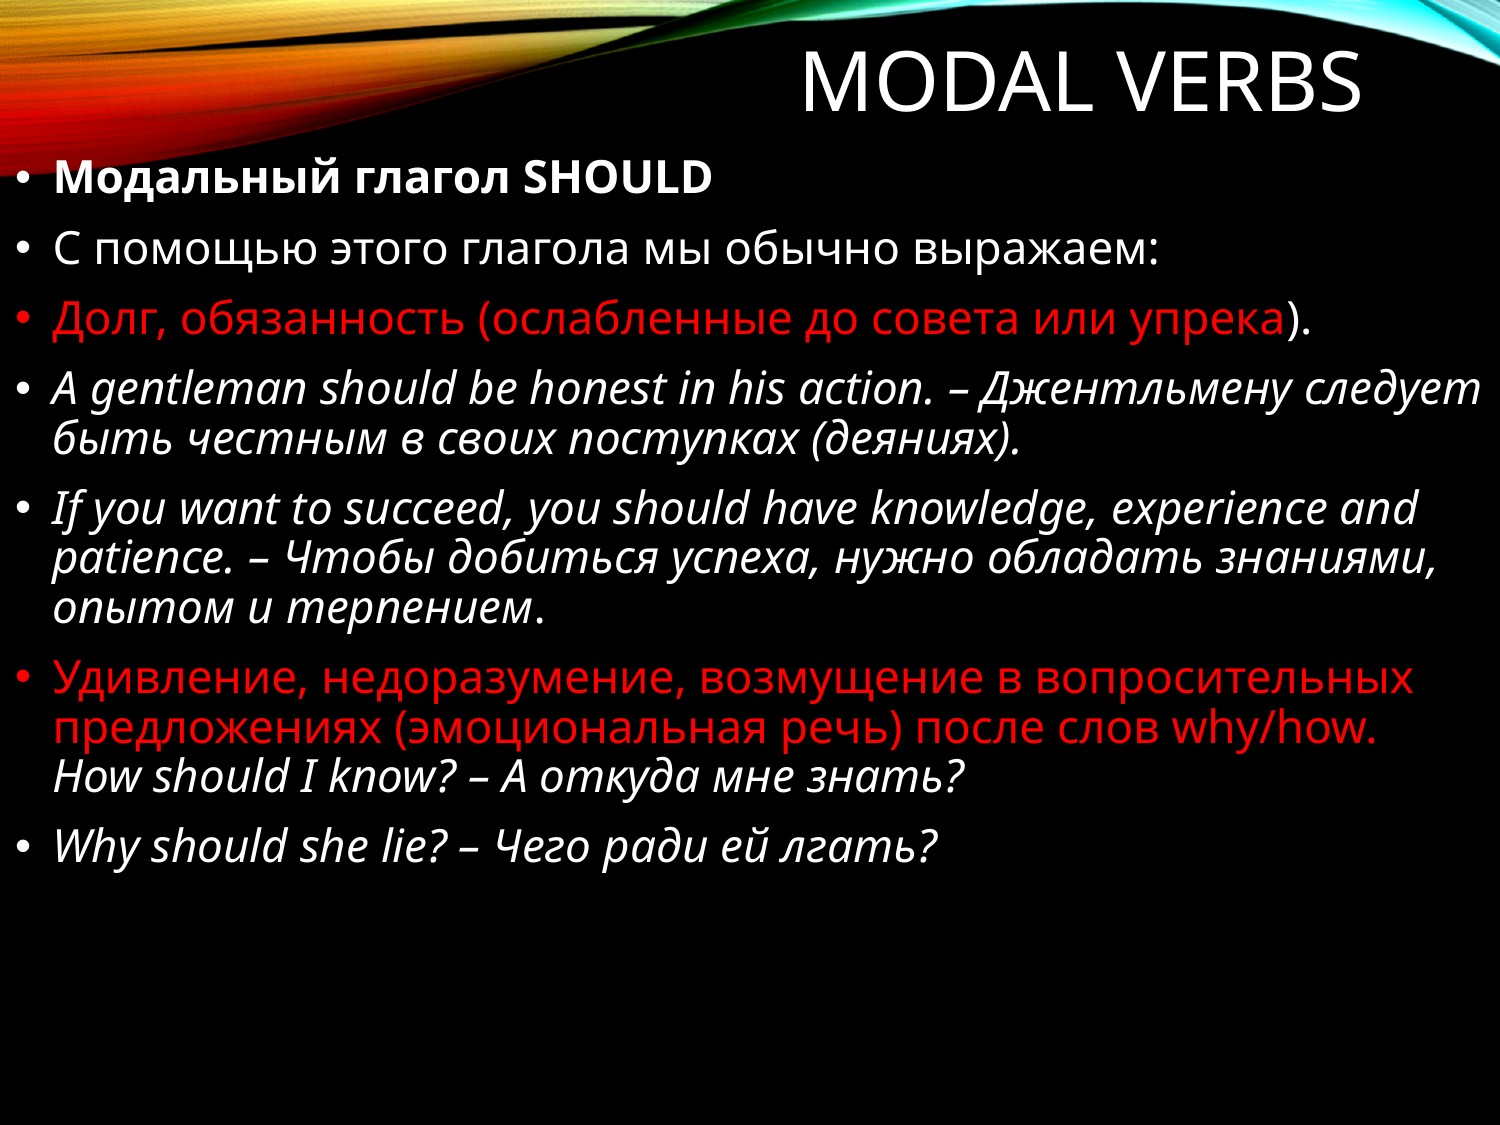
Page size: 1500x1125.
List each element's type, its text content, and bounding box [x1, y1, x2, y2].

list Модальный глагол SHOULD С помощью этого глагола мы обычно выражаем: Долг, обязанность (ослабленные до совета или упрека). A gentleman should be honest in his action. – Джентльмену следует быть честным в своих поступках (деяниях). If you want to succeed, you should have knowledge, experience and patience. – Чтобы добиться успеха, нужно обладать знаниями, опытом и терпением. Удивление, недоразумение, возмущение в вопросительных предложениях (эмоциональная речь) после слов why/how. How should I know? – А откуда мне знать? Why should she lie? – Чего ради ей лгать? [0, 146, 1500, 1125]
picture [0, 0, 1500, 146]
title Modal verbs [29, 30, 1380, 138]
